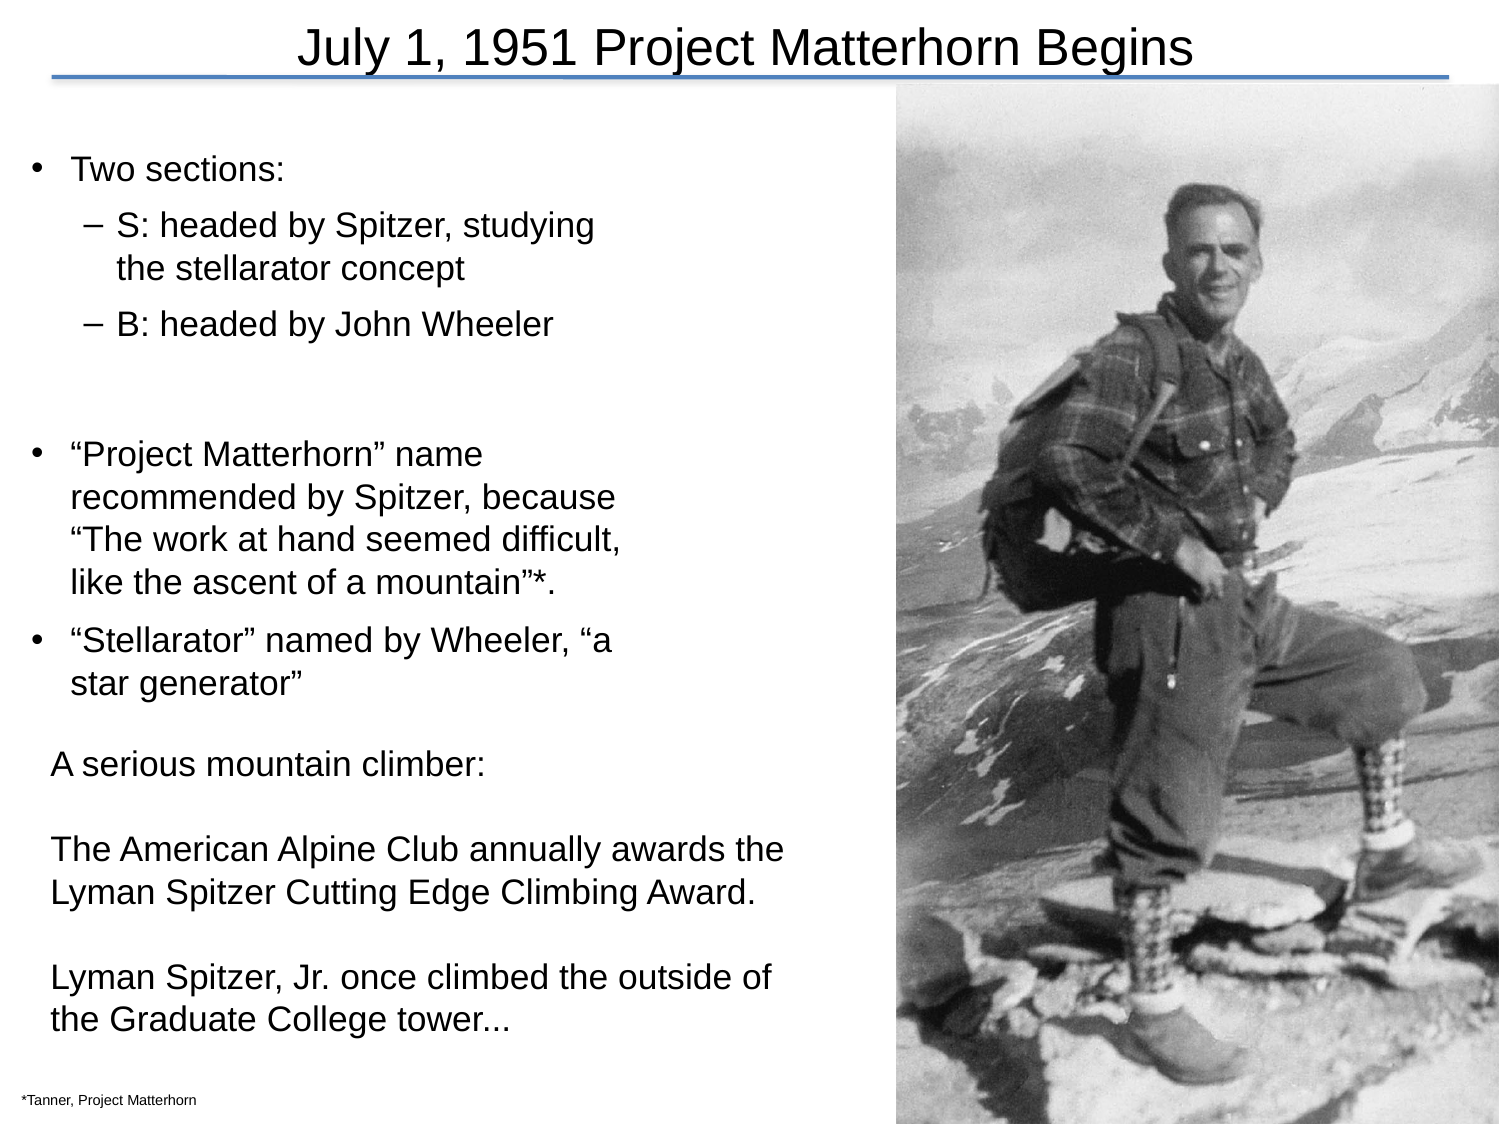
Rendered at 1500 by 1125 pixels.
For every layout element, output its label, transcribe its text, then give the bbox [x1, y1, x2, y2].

text_box A serious mountain climber: The American Alpine Club annually awards the Lyman Spitzer Cutting Edge Climbing Award. Lyman Spitzer, Jr. once climbed the outside of the Graduate College tower... [43, 741, 800, 1039]
list Two sections: S: headed by Spitzer, studying the stellarator concept B: headed by John Wheeler “Project Matterhorn” name recommended by Spitzer, because “The work at hand seemed difficult, like the ascent of a mountain”*. “Stellarator” named by Wheeler, “a star generator” [20, 140, 657, 725]
title July 1, 1951 Project Matterhorn Begins [74, 84, 891, 89]
picture [896, 82, 1499, 1124]
title July 1, 1951 Project Matterhorn Begins [74, 0, 1426, 77]
text_box *Tanner, Project Matterhorn [14, 1091, 204, 1109]
